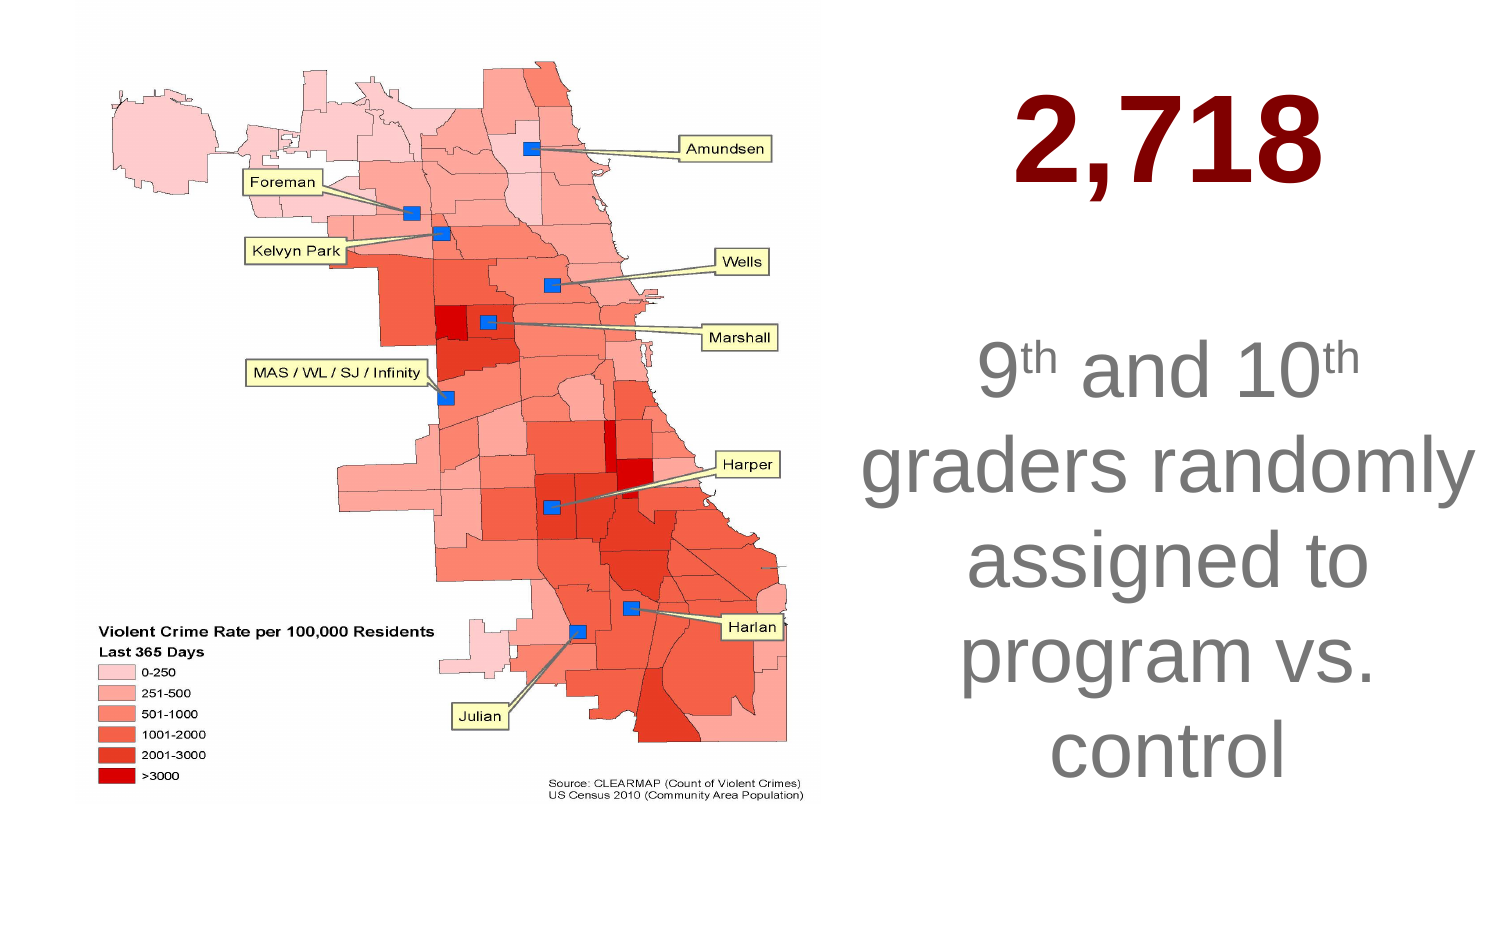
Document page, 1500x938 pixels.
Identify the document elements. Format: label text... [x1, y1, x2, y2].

text_box 2,718 9th and 10th graders randomly assigned to program vs. control [837, 31, 1500, 820]
picture [74, 0, 822, 805]
